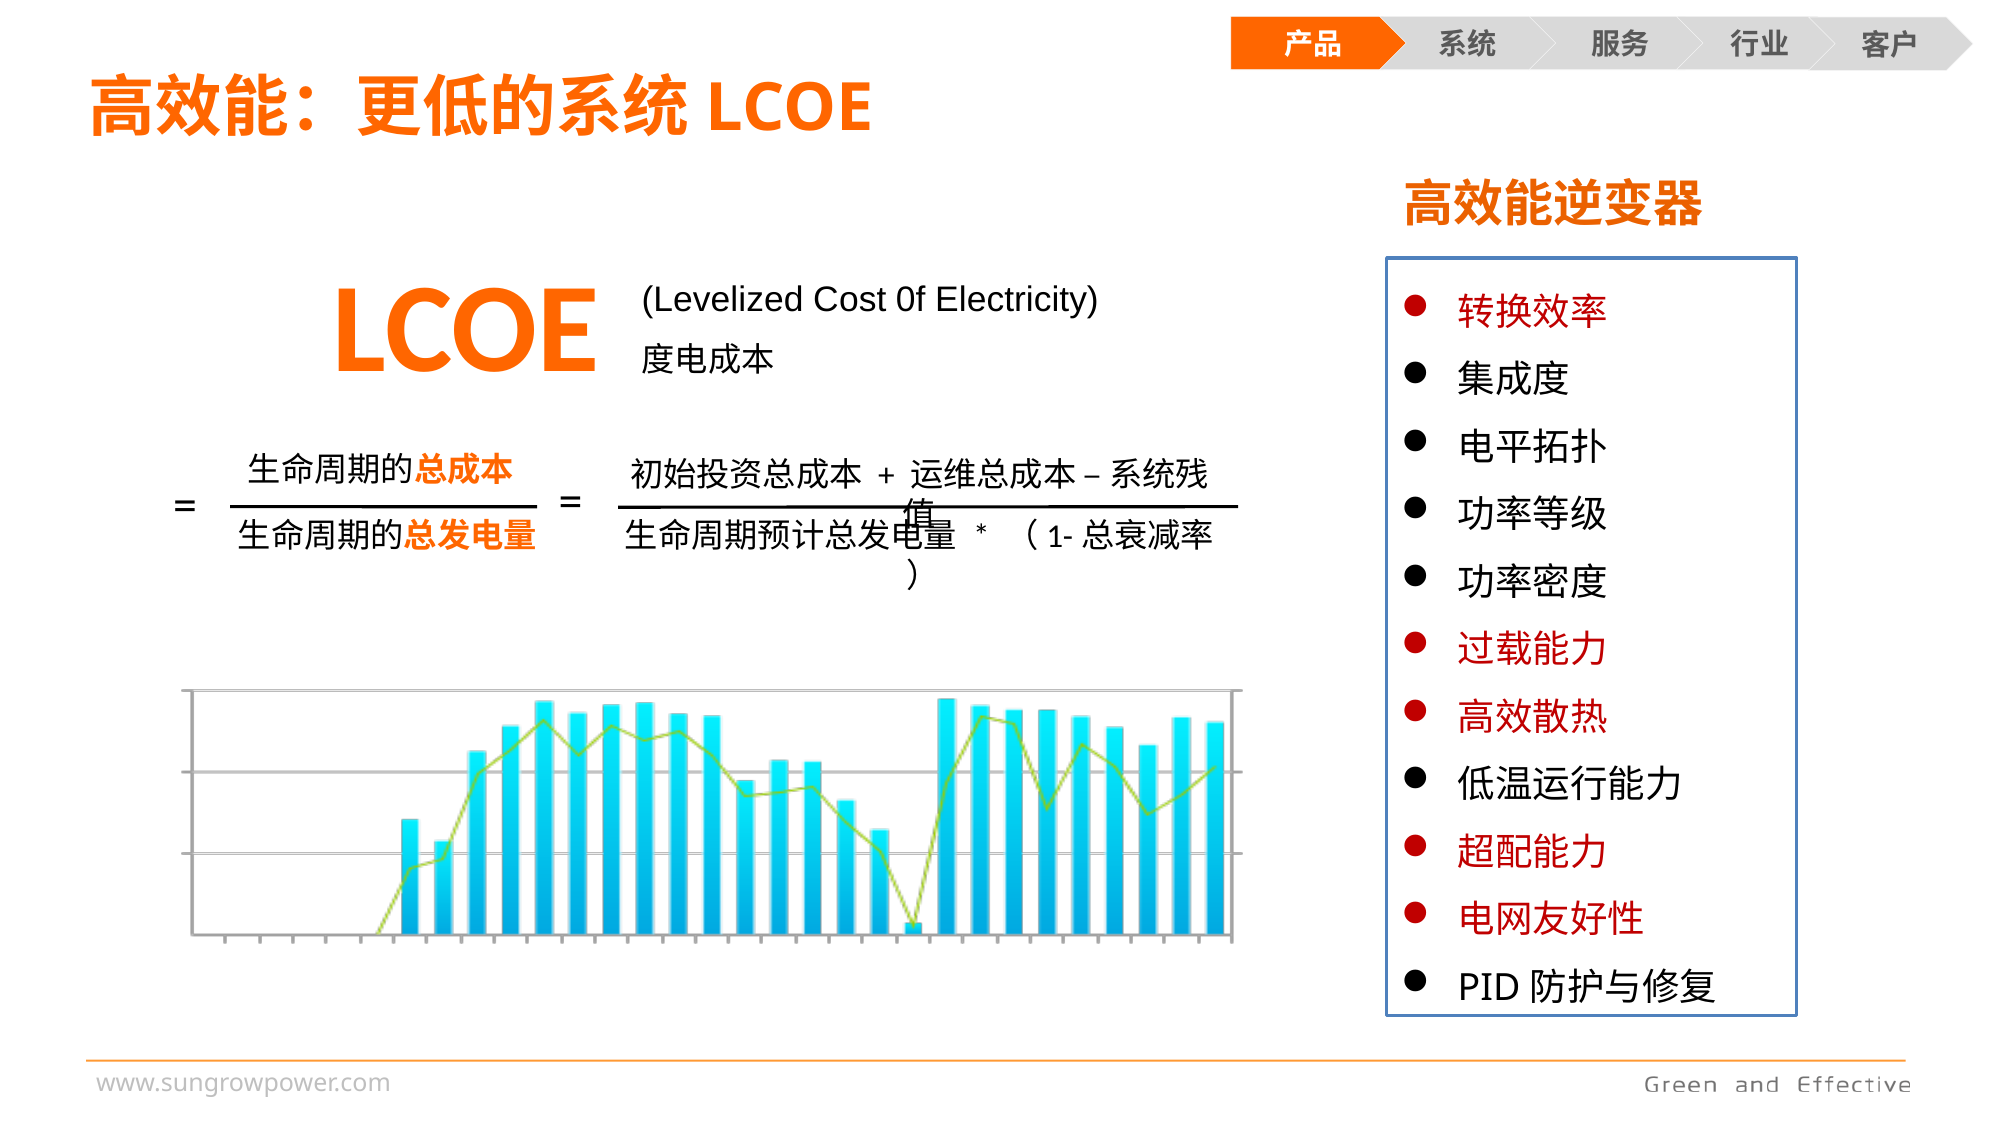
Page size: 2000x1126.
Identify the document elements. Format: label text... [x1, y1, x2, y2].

text_box 高效能逆变器 [1388, 164, 1718, 239]
text_box 高效能：更低的系统LCOE [73, 56, 1528, 152]
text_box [157, 440, 591, 564]
text_box 客户 [1842, 14, 1976, 73]
text_box (Levelized Cost 0f Electricity) 度电成本 [624, 246, 1258, 387]
picture [1645, 1076, 1910, 1092]
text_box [543, 445, 1239, 564]
picture [180, 653, 1251, 952]
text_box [1230, 16, 1845, 70]
text_box 转换效率 集成度 电平拓扑 功率等级 功率密度 过载能力 高效散热 低温运行能力 超配能力 电网友好性 PID防护与修复 [1386, 257, 1797, 1016]
text_box LCOE [215, 235, 718, 406]
